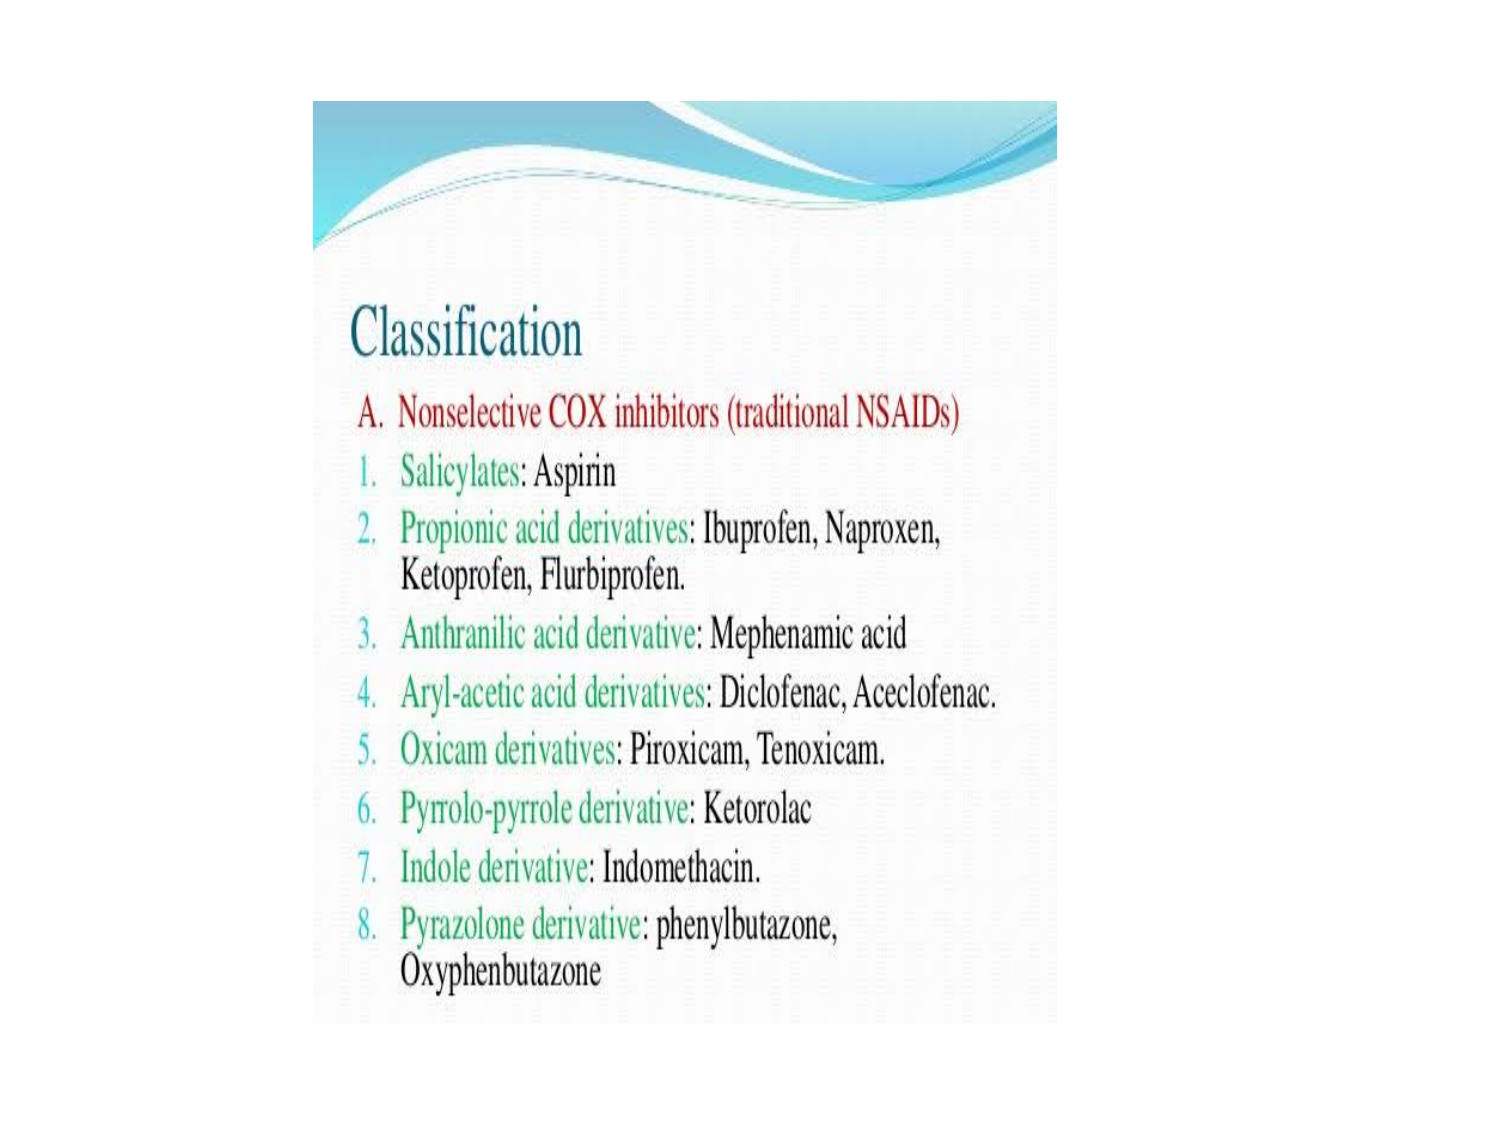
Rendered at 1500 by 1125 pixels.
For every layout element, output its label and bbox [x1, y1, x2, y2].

picture [312, 101, 1058, 1024]
